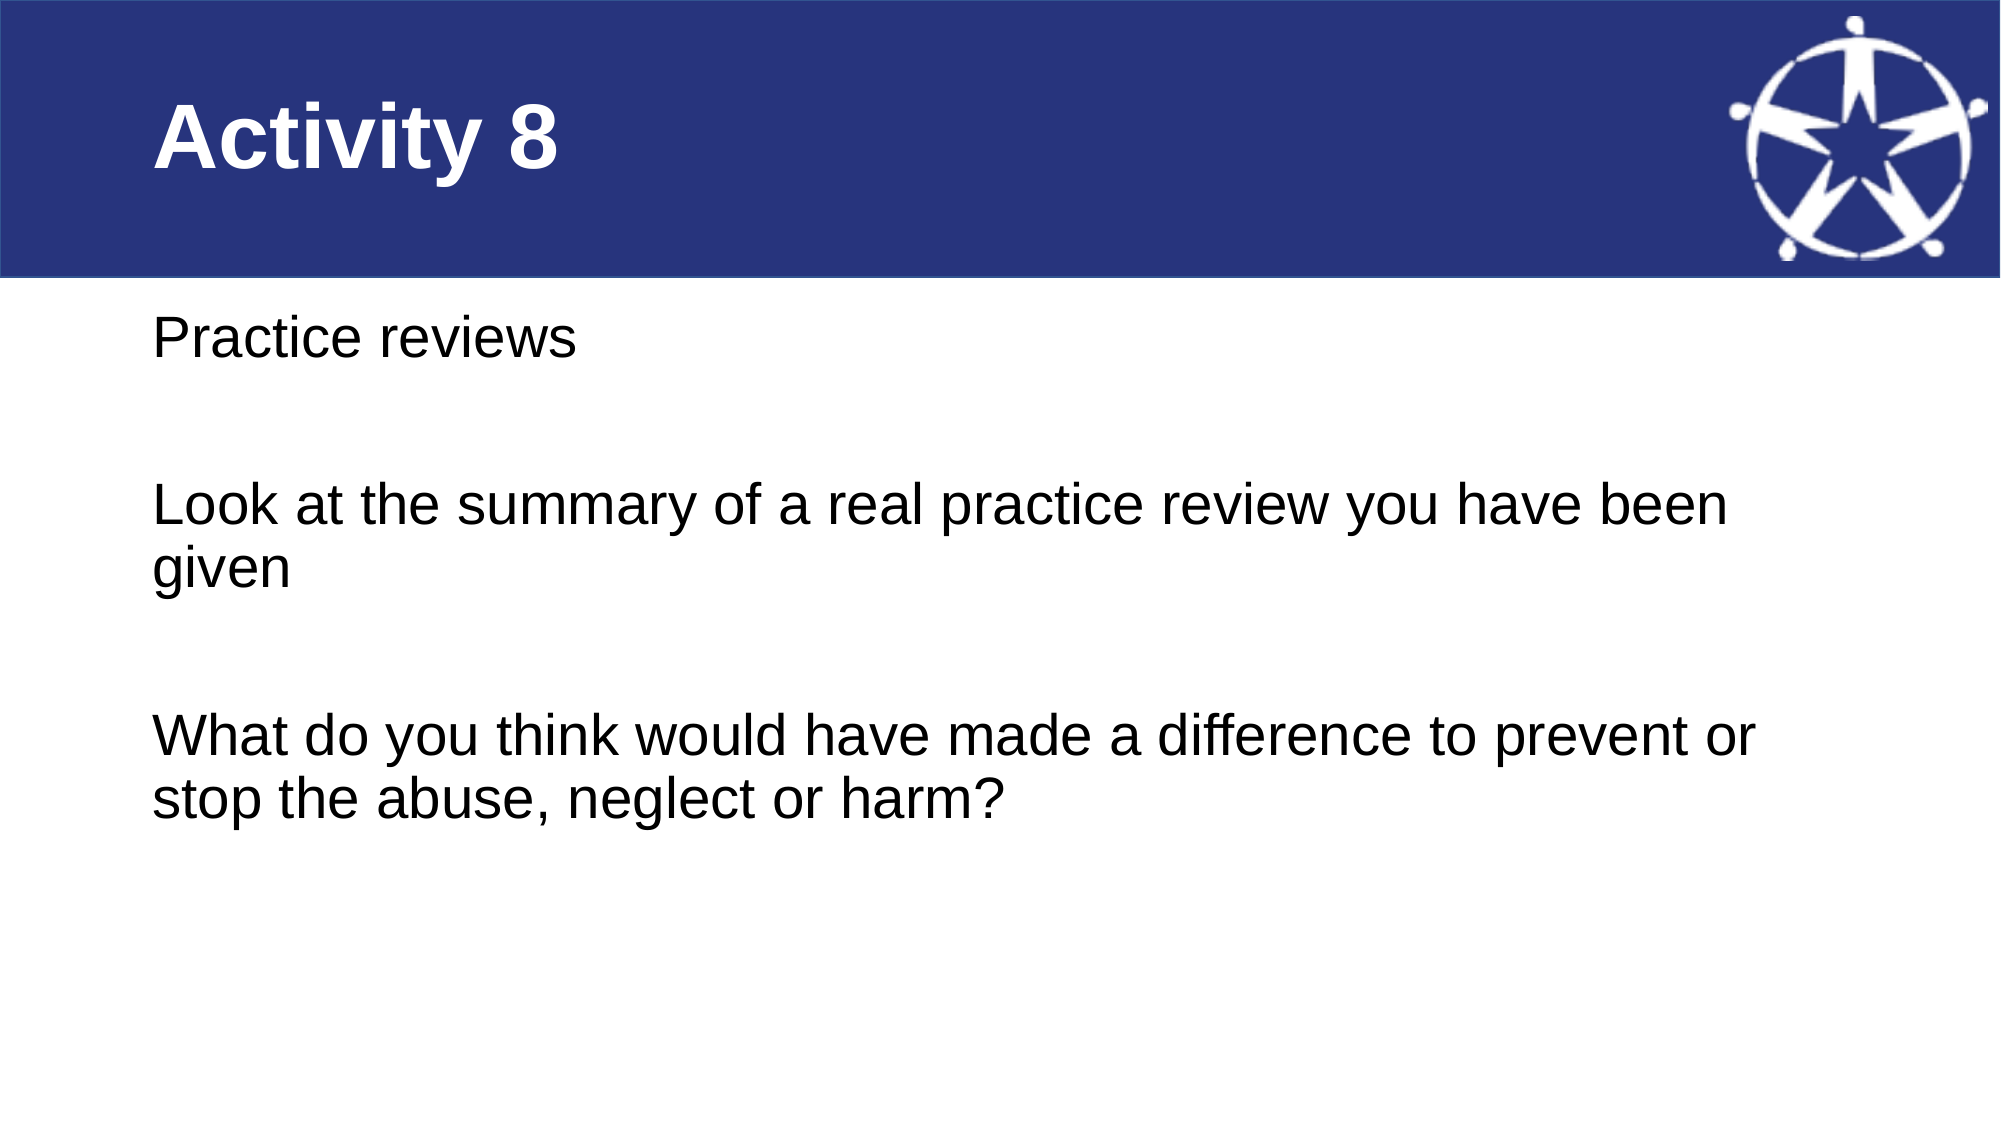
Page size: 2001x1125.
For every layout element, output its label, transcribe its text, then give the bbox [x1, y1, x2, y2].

list Practice reviews Look at the summary of a real practice review you have been given What do you think would have made a difference to prevent or stop the abuse, neglect or harm? [137, 299, 1863, 1014]
title Activity 8 [137, 29, 1863, 248]
picture [1721, 16, 1988, 261]
